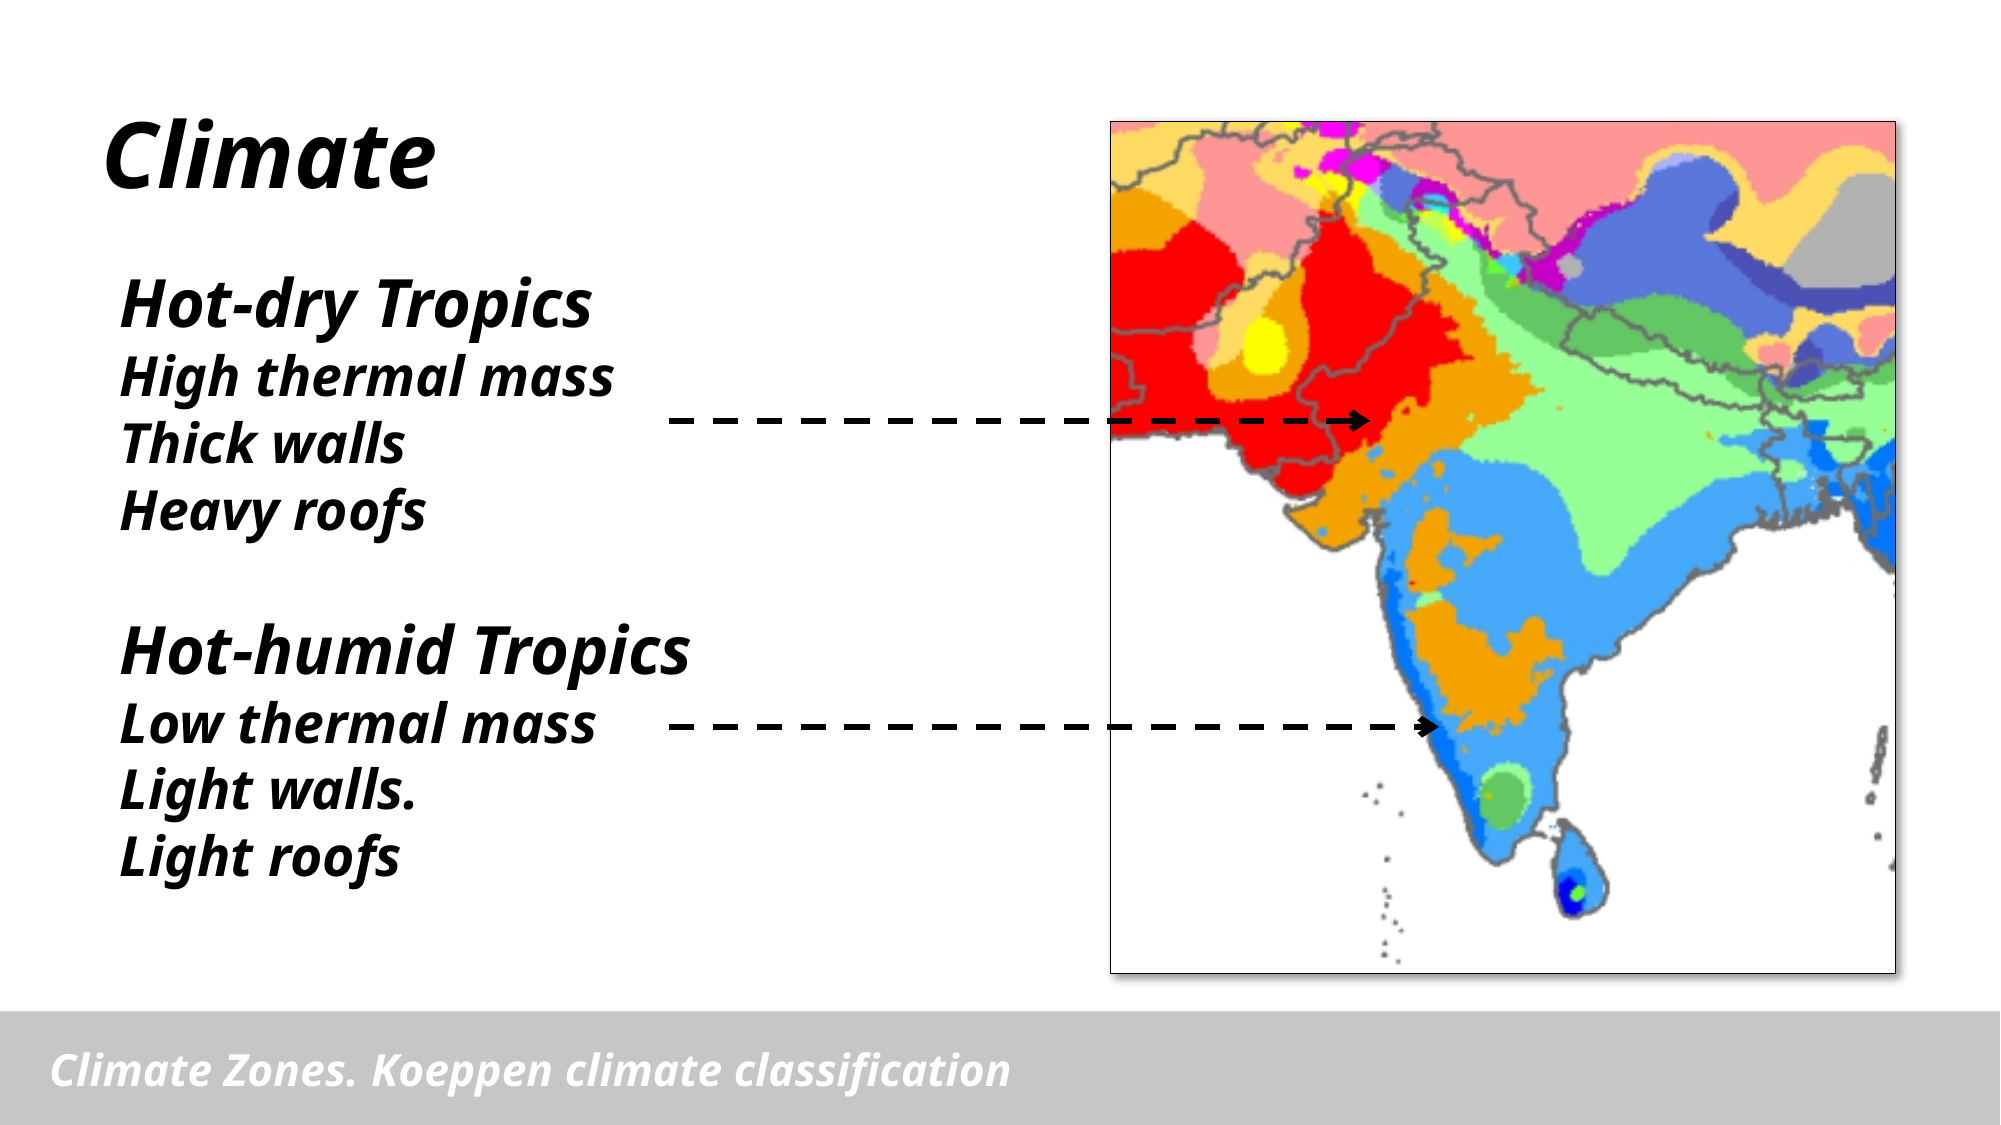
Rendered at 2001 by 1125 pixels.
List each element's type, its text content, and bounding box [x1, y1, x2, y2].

text_box Climate [86, 89, 2000, 278]
text_box Hot-dry Tropics High thermal mass Thick walls Heavy roofs Hot-humid Tropics Low thermal mass Light walls. Light roofs [104, 278, 796, 955]
text_box Climate Zones. Koeppen climate classification [0, 1011, 2000, 1125]
picture [1110, 121, 1896, 974]
